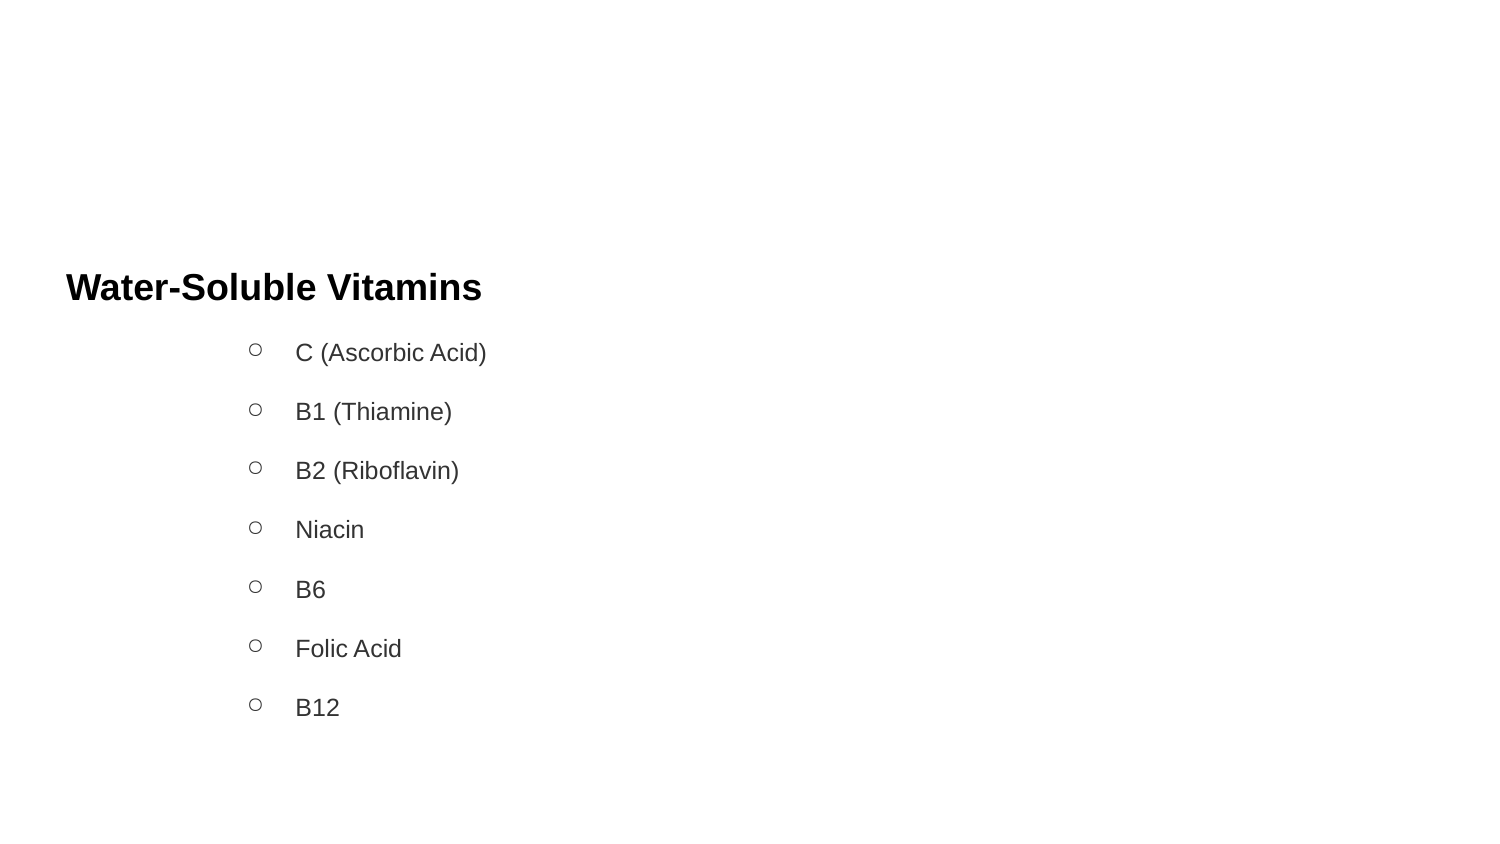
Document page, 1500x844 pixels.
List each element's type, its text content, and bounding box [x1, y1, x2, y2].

list Water-Soluble Vitamins C (Ascorbic Acid) B1 (Thiamine) B2 (Riboflavin) Niacin B6 Folic Acid B12 [51, 189, 1449, 750]
